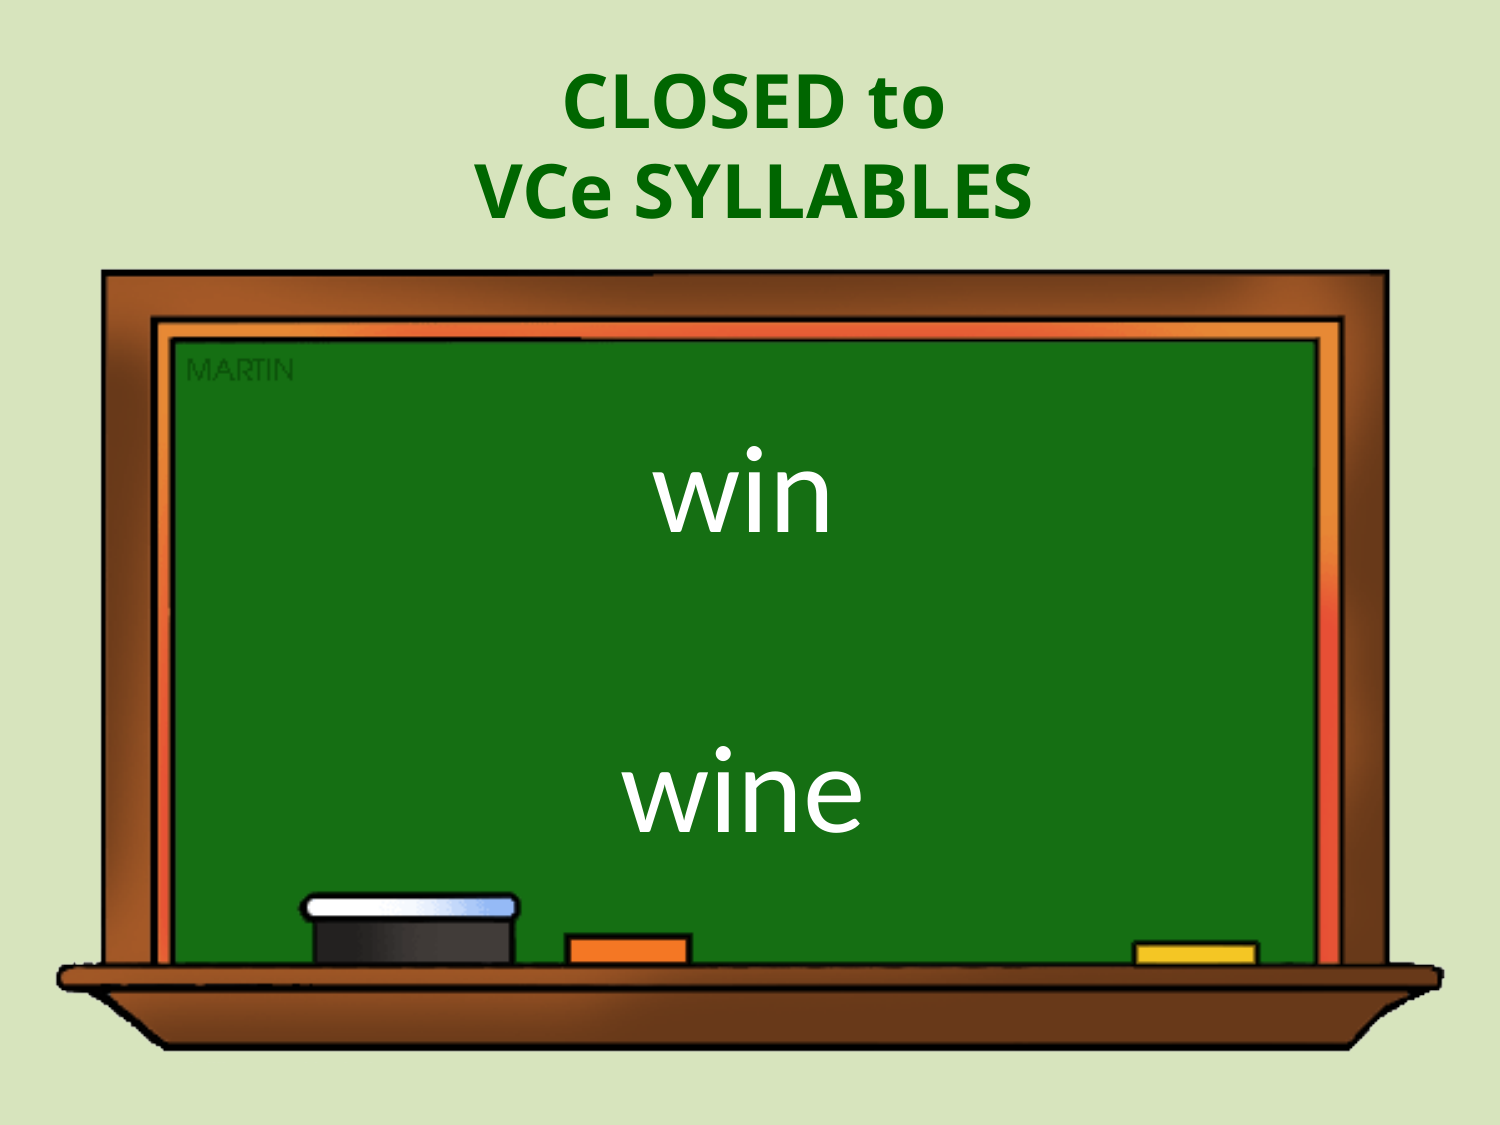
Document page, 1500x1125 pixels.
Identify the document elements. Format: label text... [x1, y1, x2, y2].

picture [46, 243, 1463, 1063]
text_box CLOSED to VCe SYLLABLES [185, 46, 1324, 241]
